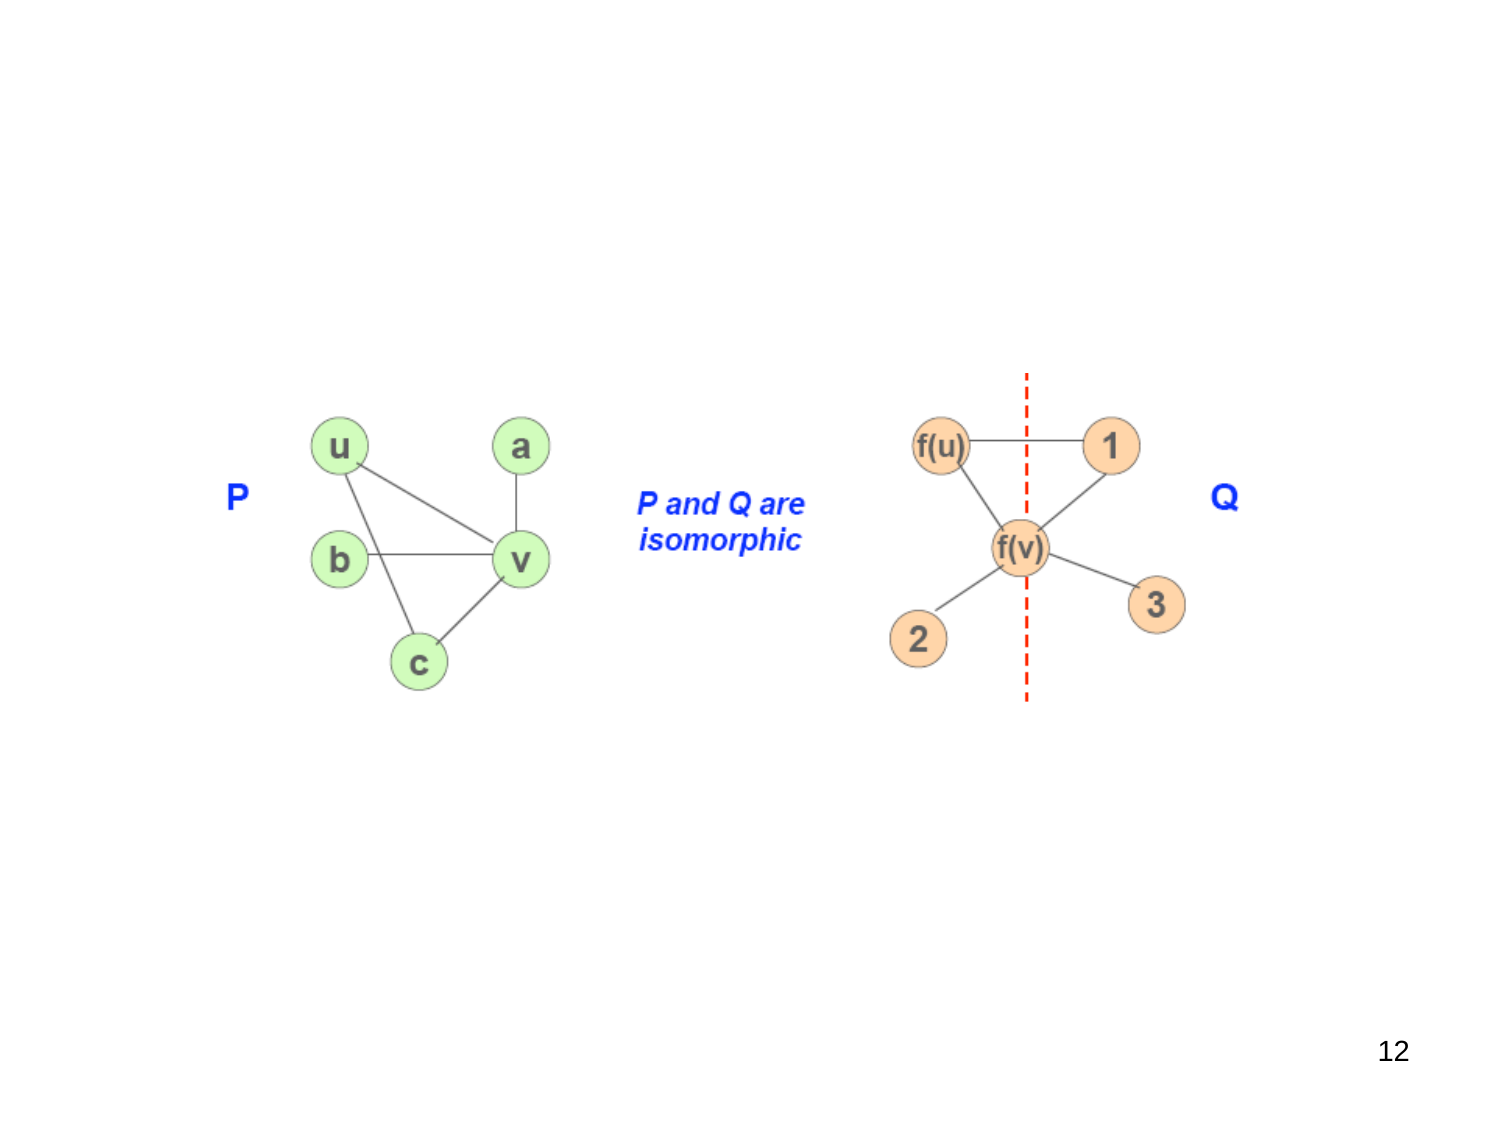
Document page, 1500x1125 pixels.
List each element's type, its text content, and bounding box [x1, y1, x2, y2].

slide_number 12 [1074, 1024, 1426, 1103]
picture [76, 373, 1276, 754]
